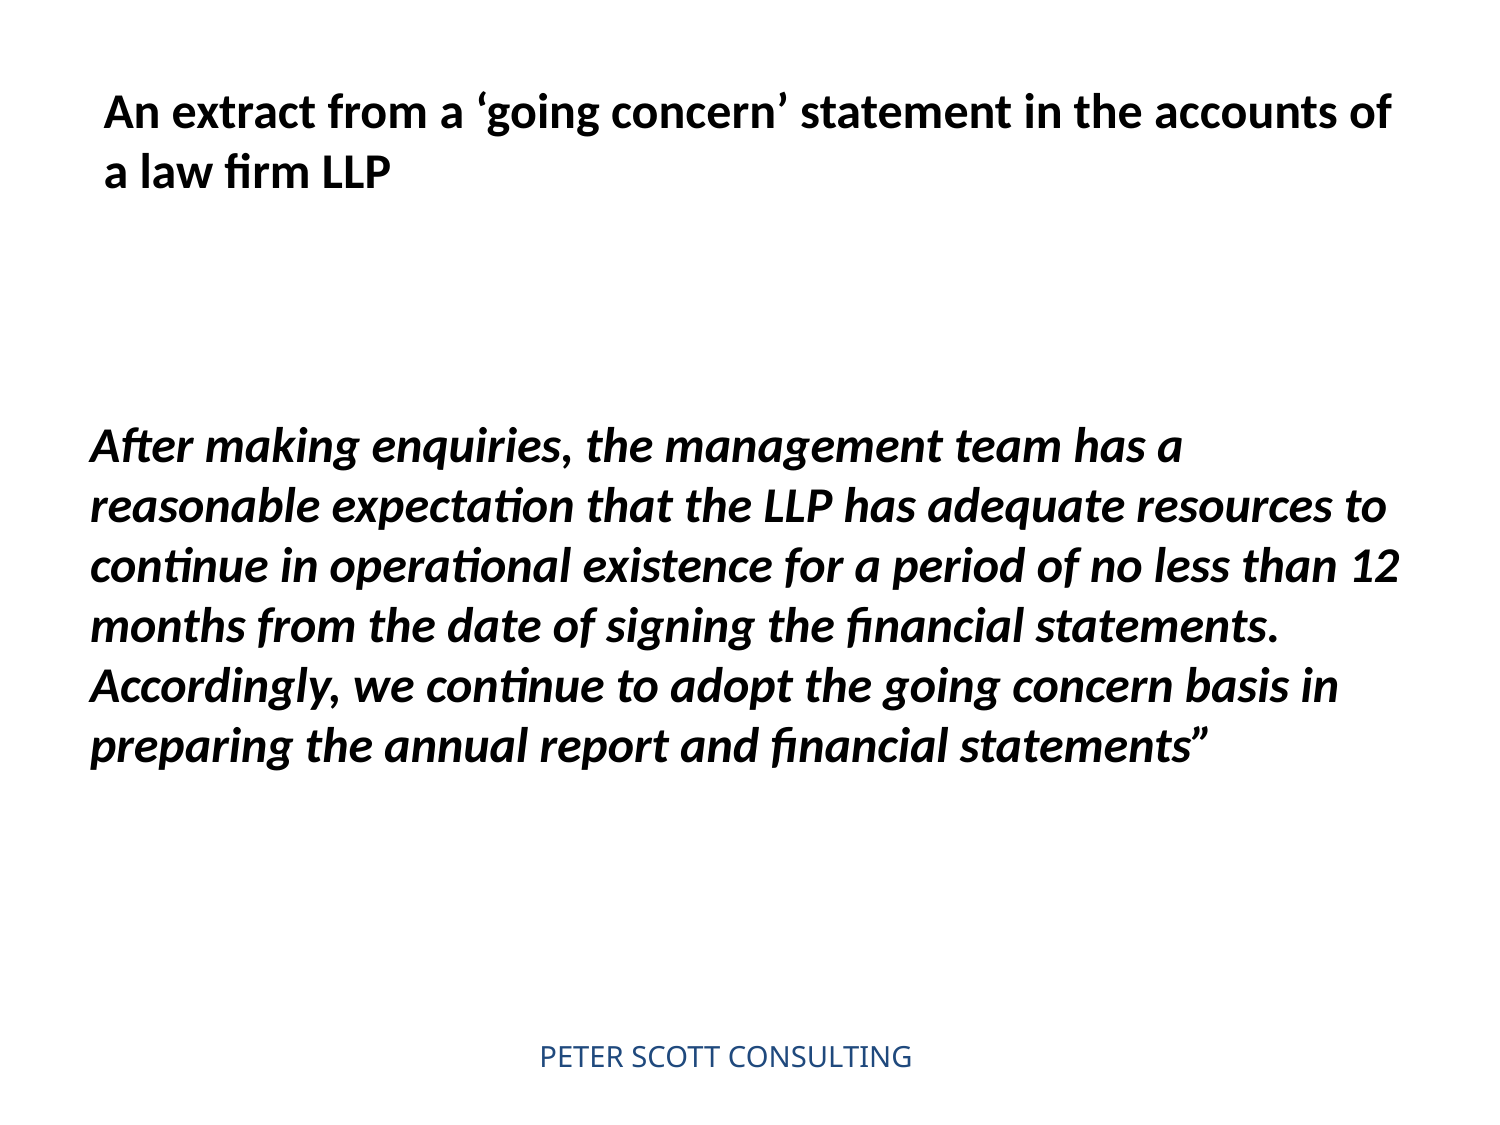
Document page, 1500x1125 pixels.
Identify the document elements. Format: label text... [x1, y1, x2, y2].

list After making enquiries, the management team has a reasonable expectation that the LLP has adequate resources to continue in operational existence for a period of no less than 12 months from the date of signing the financial statements. Accordingly, we continue to adopt the going concern basis in preparing the annual report and financial statements” [75, 262, 1425, 1005]
title An extract from a ‘going concern’ statement in the accounts of a law firm LLP [88, 45, 1425, 233]
text_box PETER SCOTT CONSULTING [478, 1030, 975, 1081]
